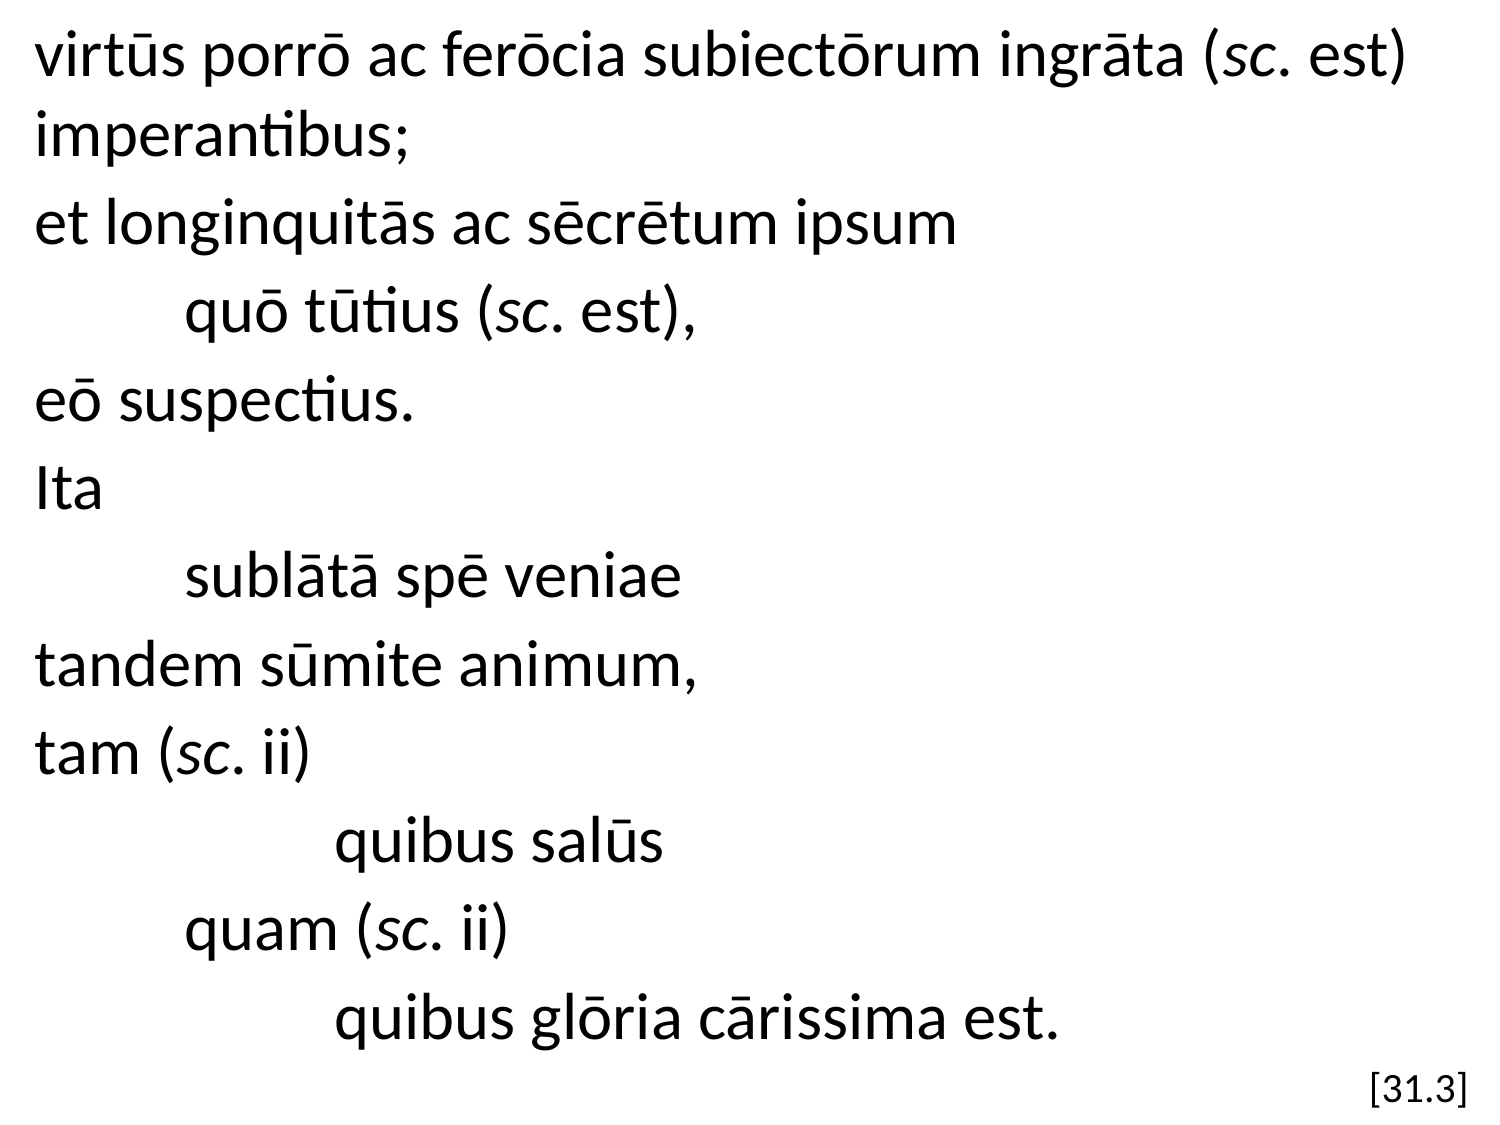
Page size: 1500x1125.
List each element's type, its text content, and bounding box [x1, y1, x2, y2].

list virtūs porrō ac ferōcia subiectōrum ingrāta (sc. est) imperantibus; et longinquitās ac sēcrētum ipsum quō tūtius (sc. est), eō suspectius. Ita sublātā spē veniae tandem sūmite animum, tam (sc. ii) quibus salūs quam (sc. ii) quibus glōria cārissima est. [31.3] [19, 2, 1484, 1125]
